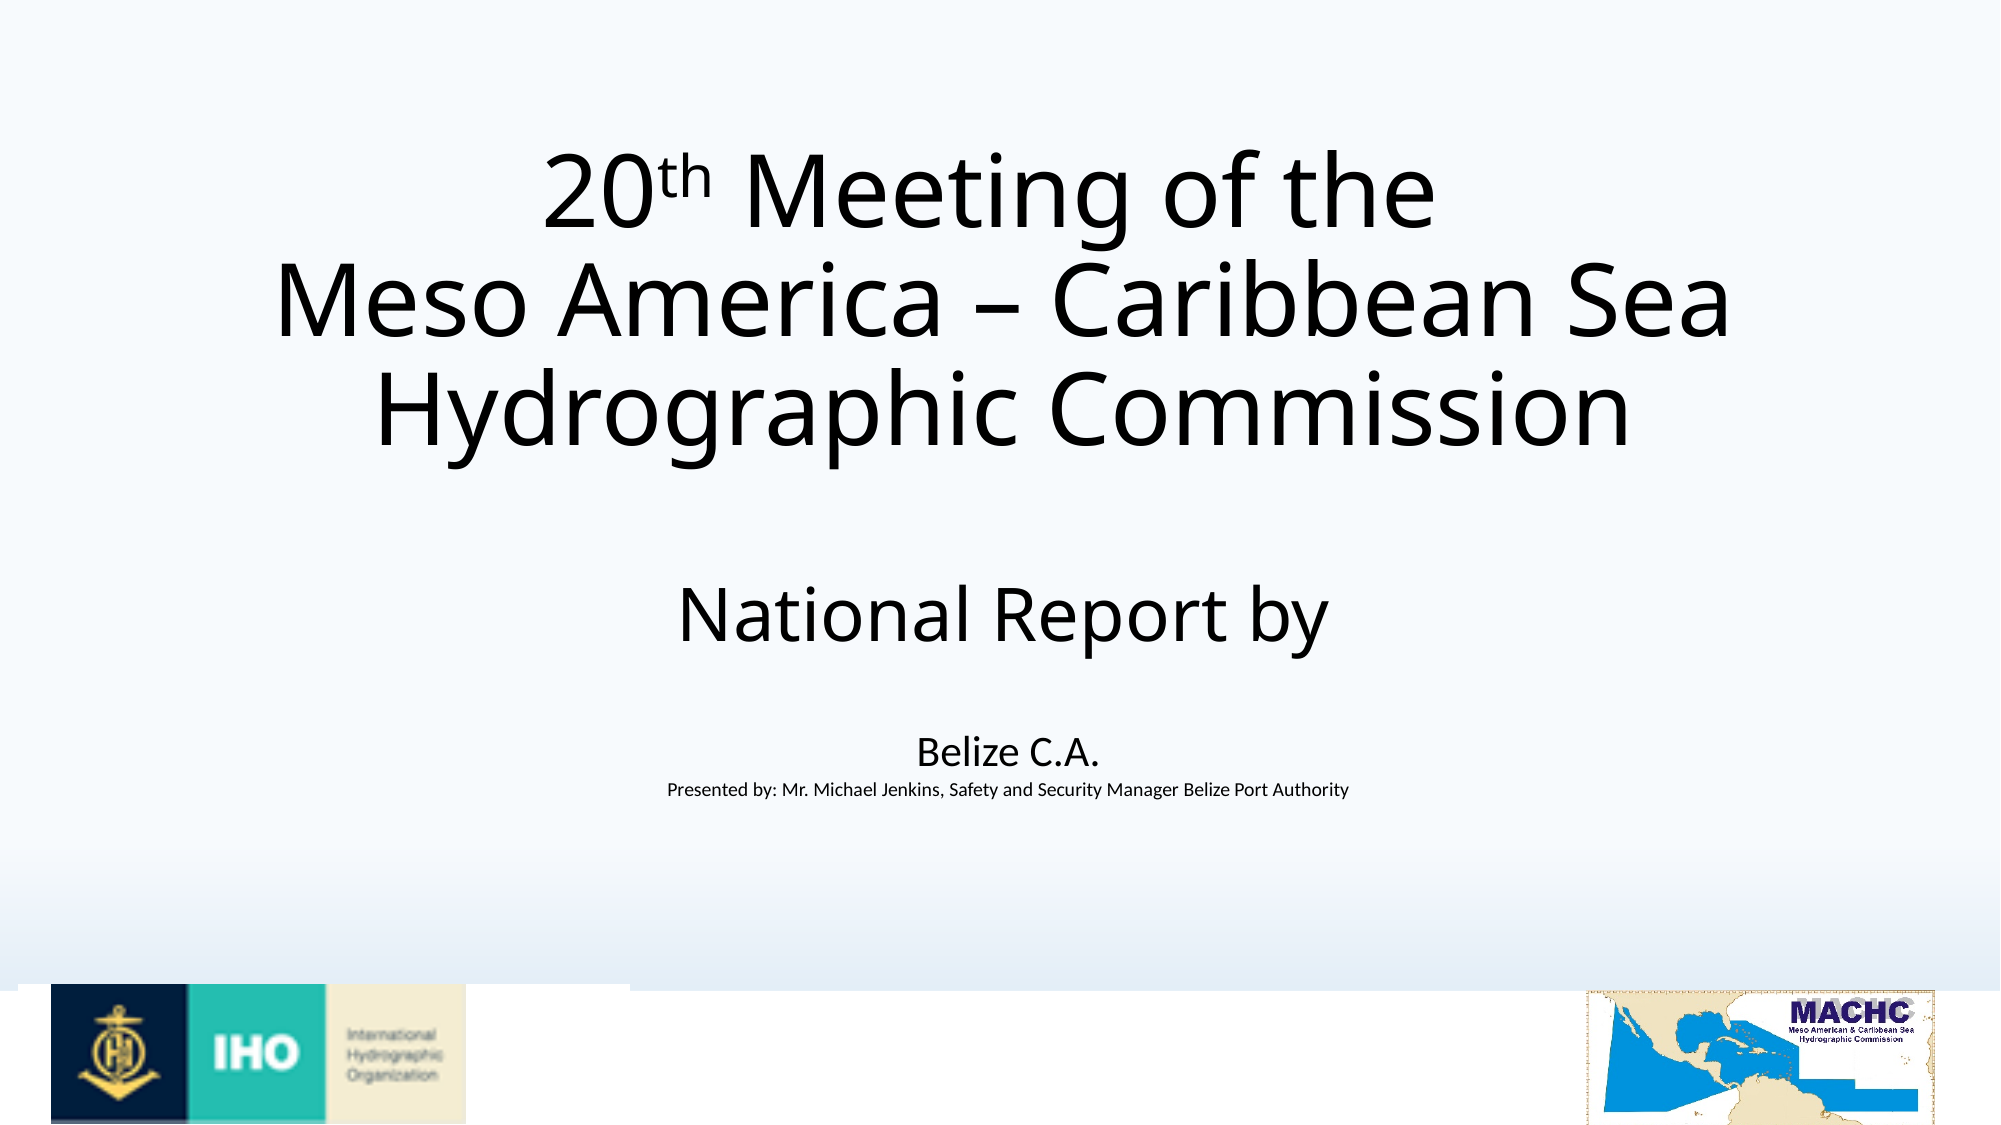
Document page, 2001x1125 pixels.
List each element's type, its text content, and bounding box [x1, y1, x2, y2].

title 20th Meeting of the Meso America – Caribbean Sea Hydrographic Commission National Report by [253, 24, 1754, 665]
picture [51, 984, 466, 1124]
subtitle Belize C.A. Presented by: Mr. Michael Jenkins, Safety and Security Manager Belize Port Authority [258, 721, 1759, 810]
picture [1586, 990, 1935, 1125]
text_box [18, 984, 630, 1125]
